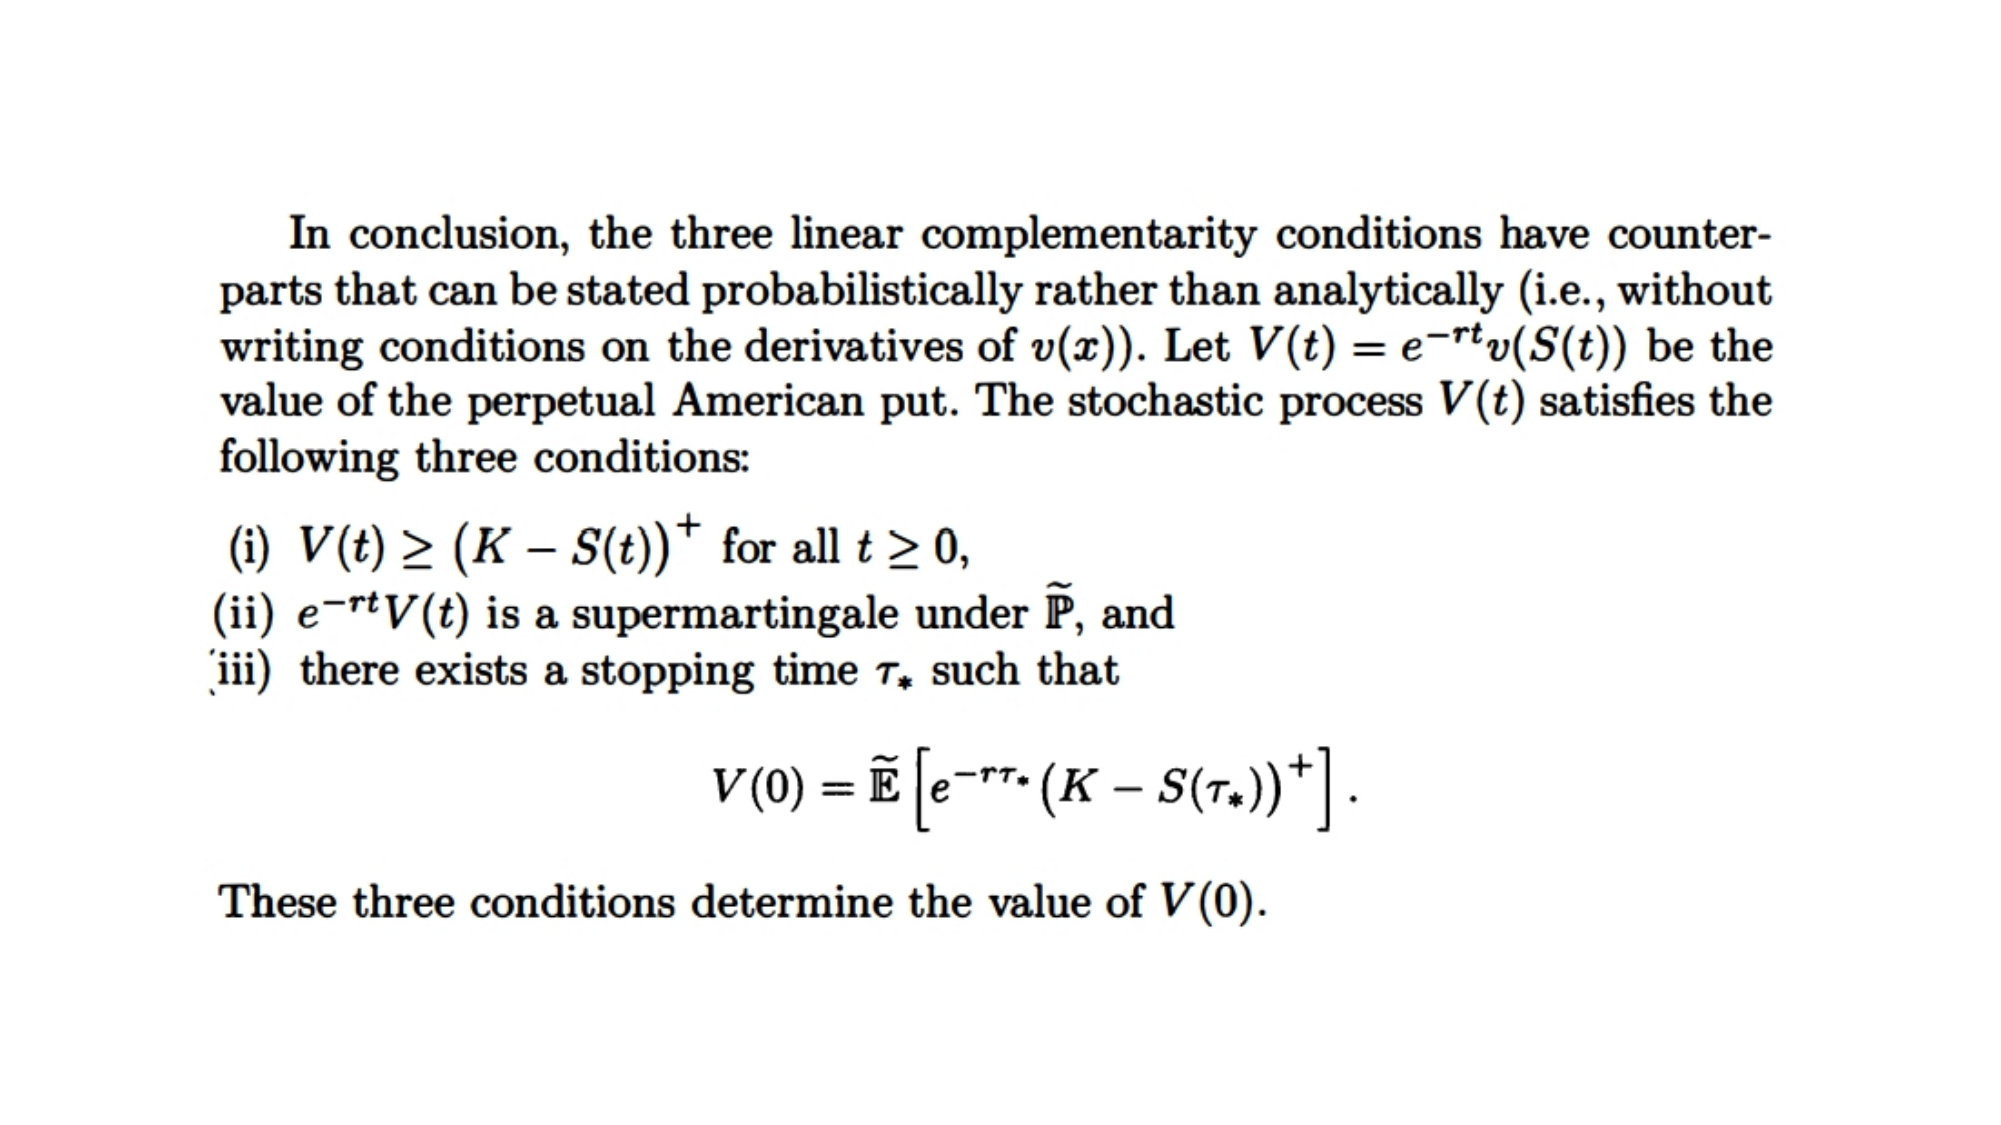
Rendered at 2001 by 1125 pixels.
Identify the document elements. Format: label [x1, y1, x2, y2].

picture [193, 189, 1806, 936]
